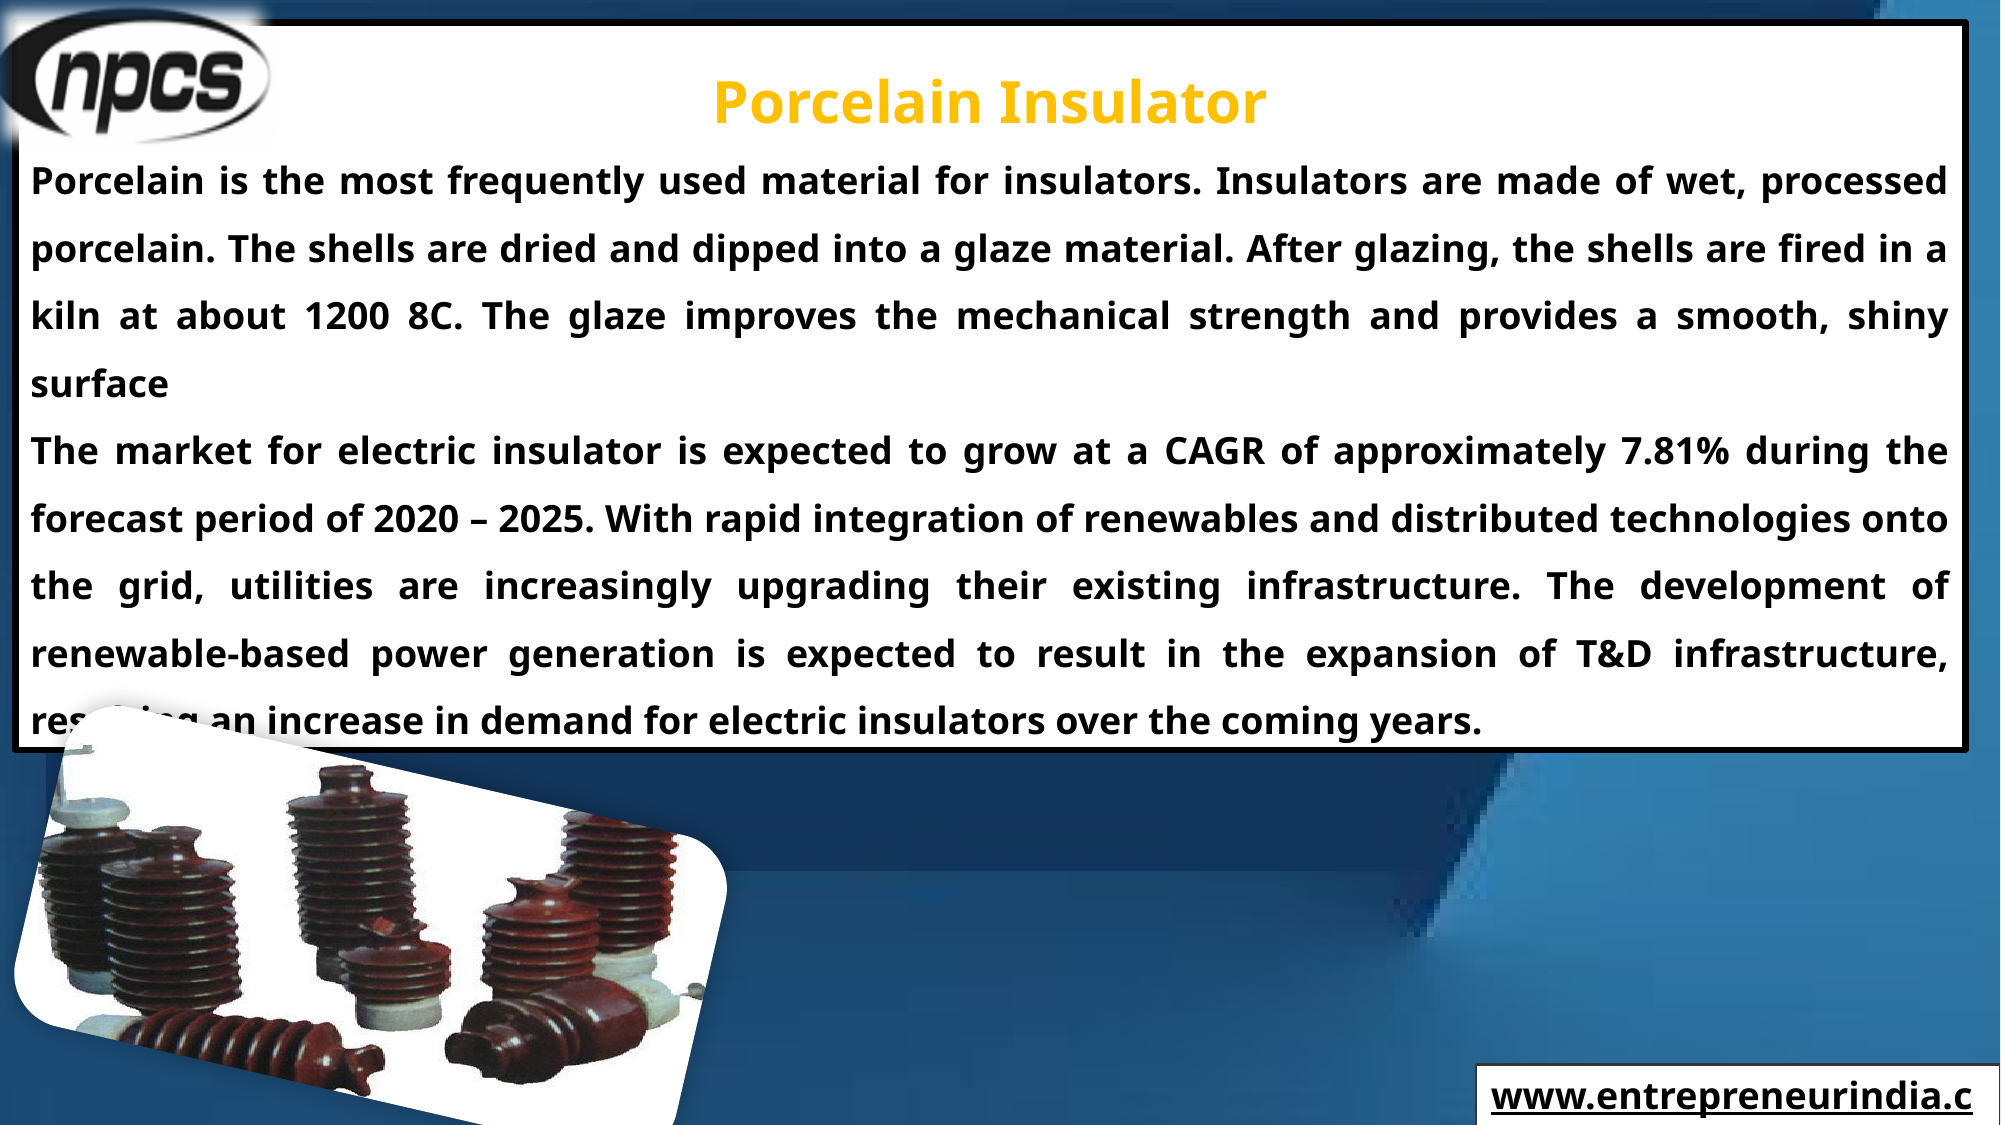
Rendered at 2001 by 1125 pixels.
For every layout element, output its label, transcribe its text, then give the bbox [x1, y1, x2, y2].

picture [0, 0, 2001, 1125]
text_box www.entrepreneurindia.co [1475, 1063, 2000, 1125]
text_box Porcelain Insulator Porcelain is the most frequently used material for insulators. Insulators are made of wet, processed porcelain. The shells are dried and dipped into a glaze material. After glazing, the shells are fired in a kiln at about 1200 8C. The glaze improves the mechanical strength and provides a smooth, shiny surface The market for electric insulator is expected to grow at a CAGR of approximately 7.81% during the forecast period of 2020 – 2025. With rapid integration of renewables and distributed technologies onto the grid, utilities are increasingly upgrading their existing infrastructure. The development of renewable-based power generation is expected to result in the expansion of T&D infrastructure, resulting an increase in demand for electric insulators over the coming years. [15, 22, 1966, 750]
